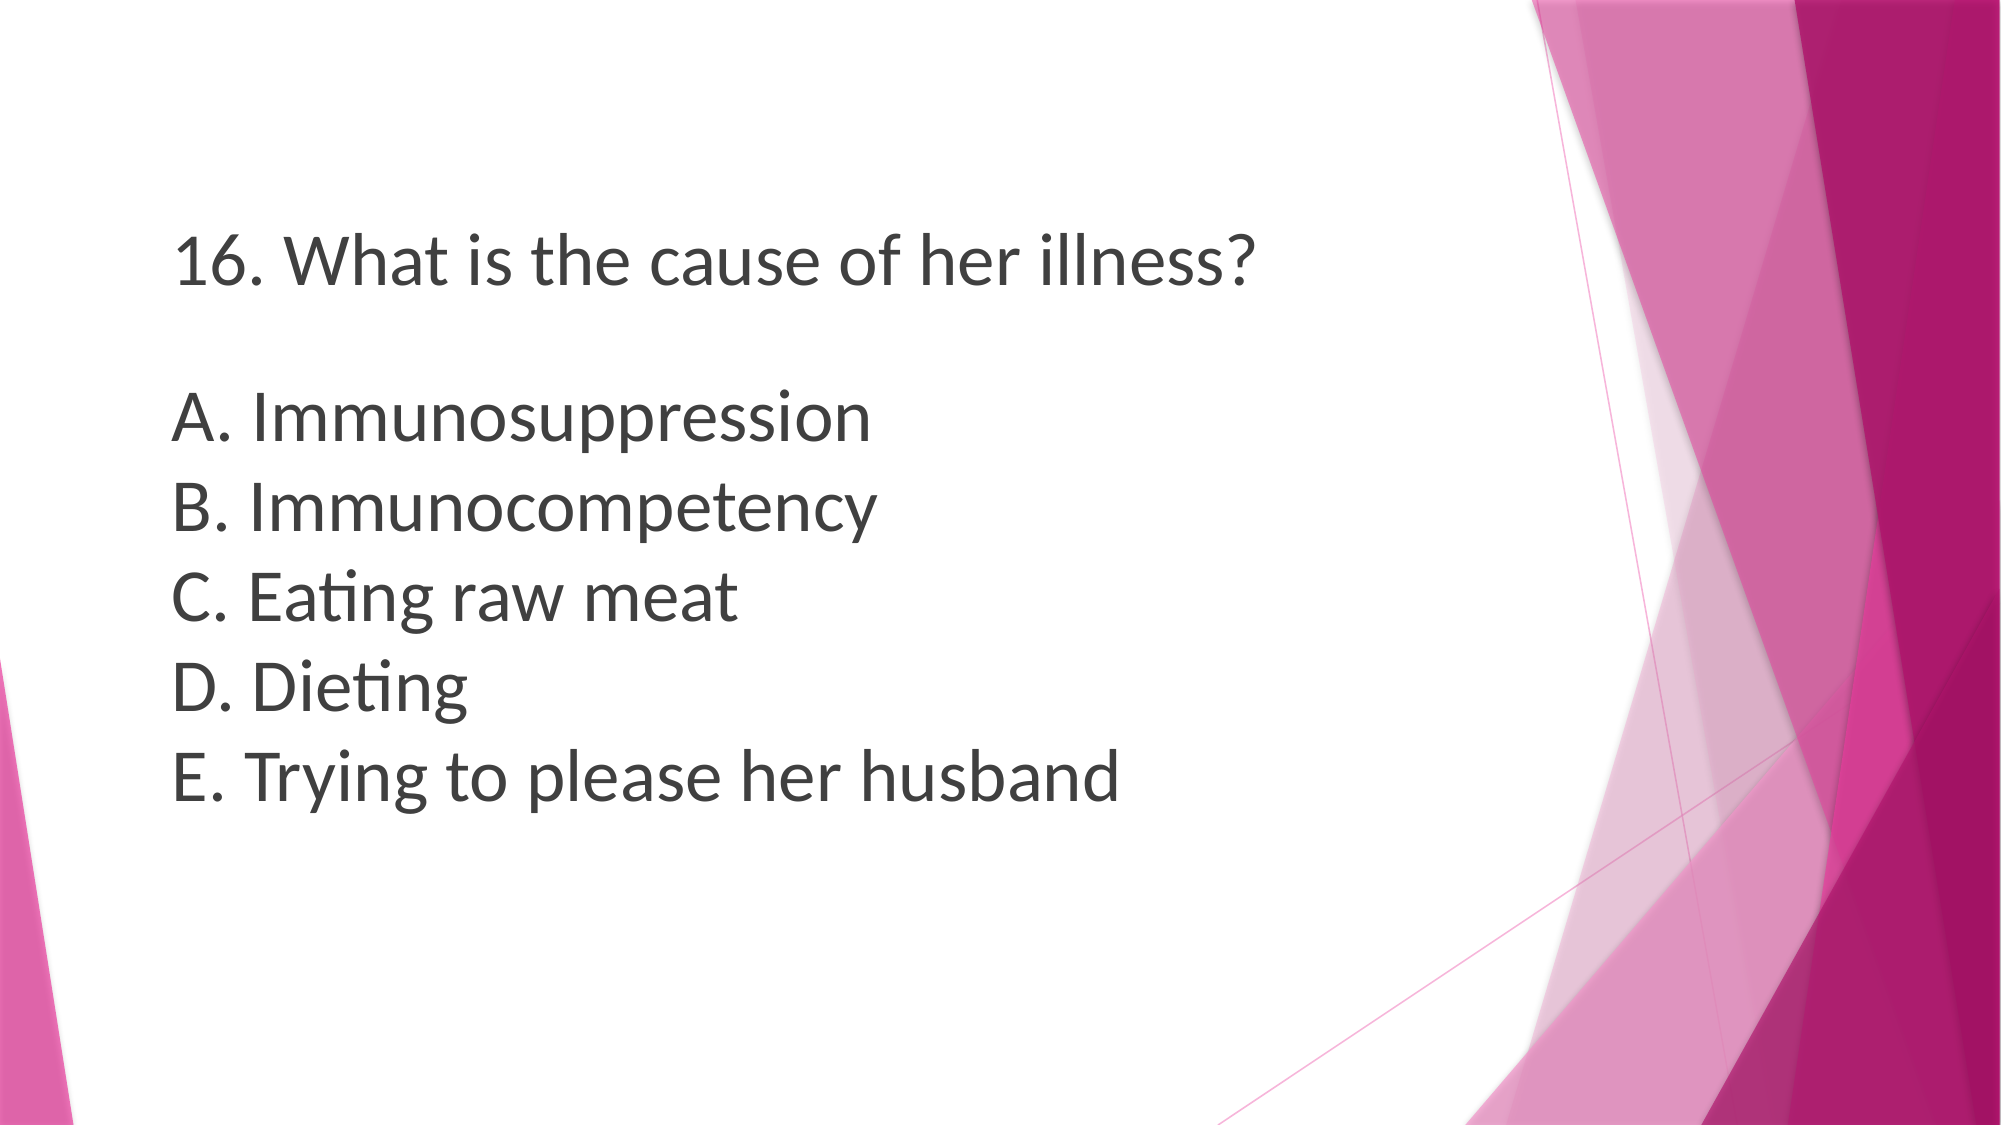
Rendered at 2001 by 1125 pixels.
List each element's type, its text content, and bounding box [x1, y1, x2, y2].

list 16. What is the cause of her illness? A. Immunosuppression B. Immunocompetency C. Eating raw meat D. Dieting E. Trying to please her husband [156, 203, 1567, 840]
